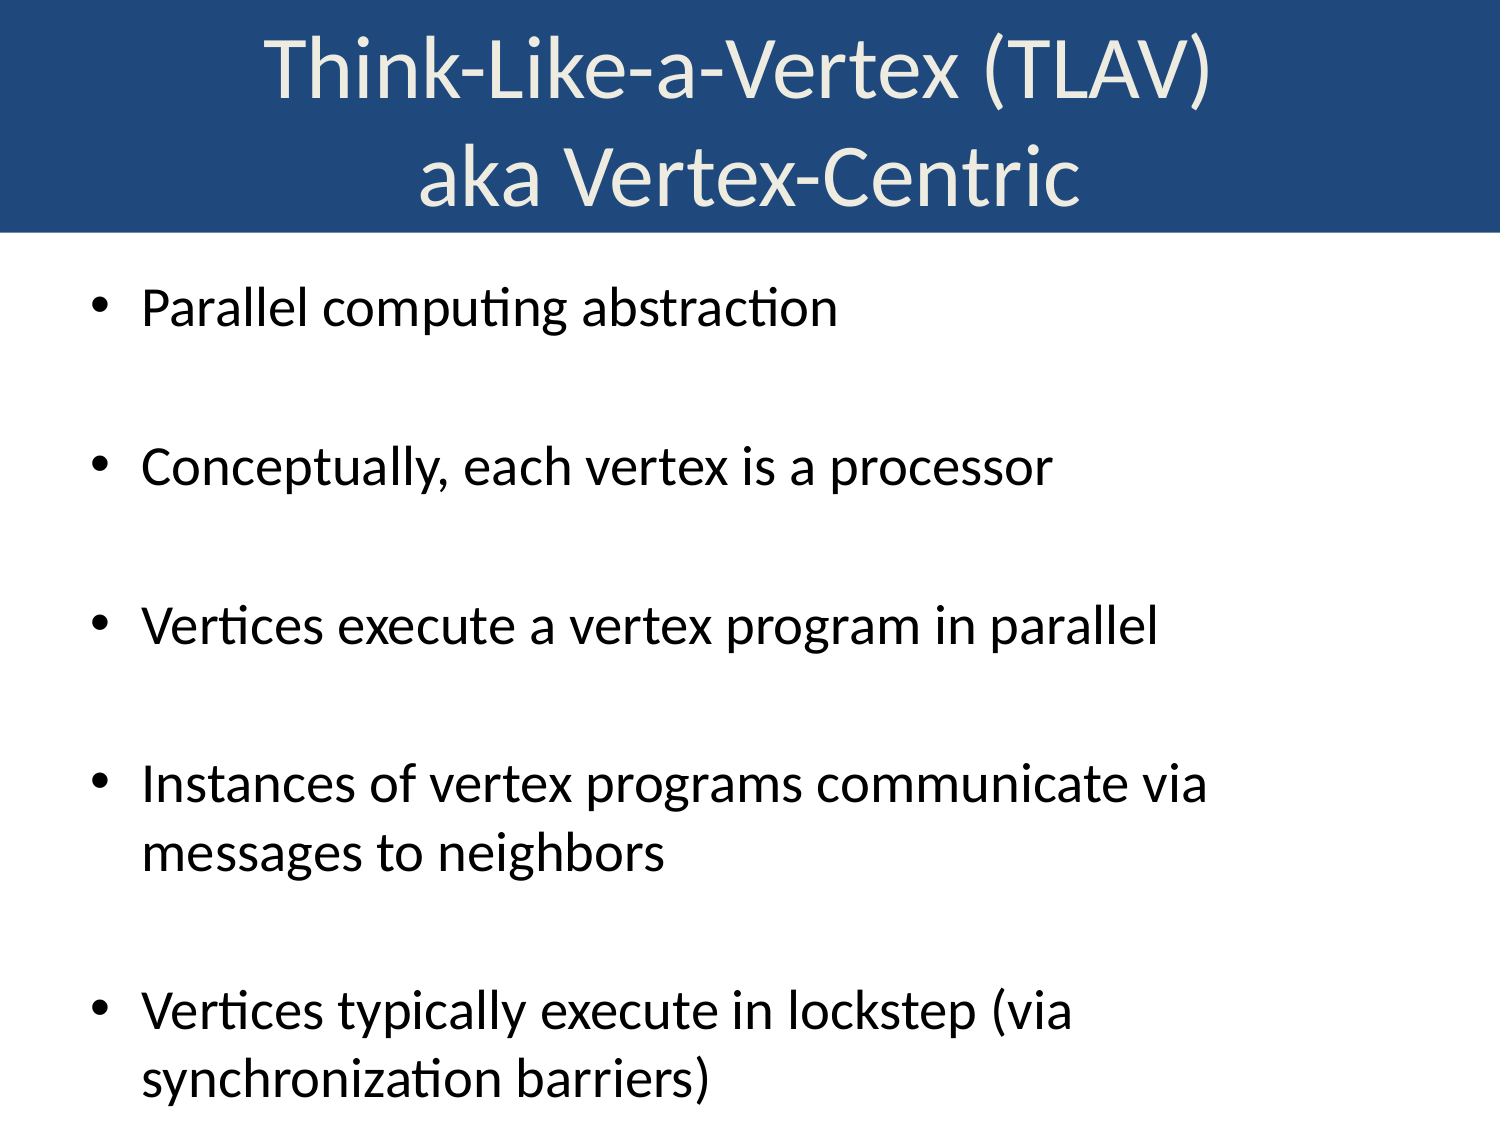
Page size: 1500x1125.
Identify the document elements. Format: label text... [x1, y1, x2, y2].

list Parallel computing abstraction Conceptually, each vertex is a processor Vertices execute a vertex program in parallel Instances of vertex programs communicate via messages to neighbors Vertices typically execute in lockstep (via synchronization barriers) [75, 262, 1425, 1125]
title Think-Like-a-Vertex (TLAV) aka Vertex-Centric [0, 0, 1500, 233]
